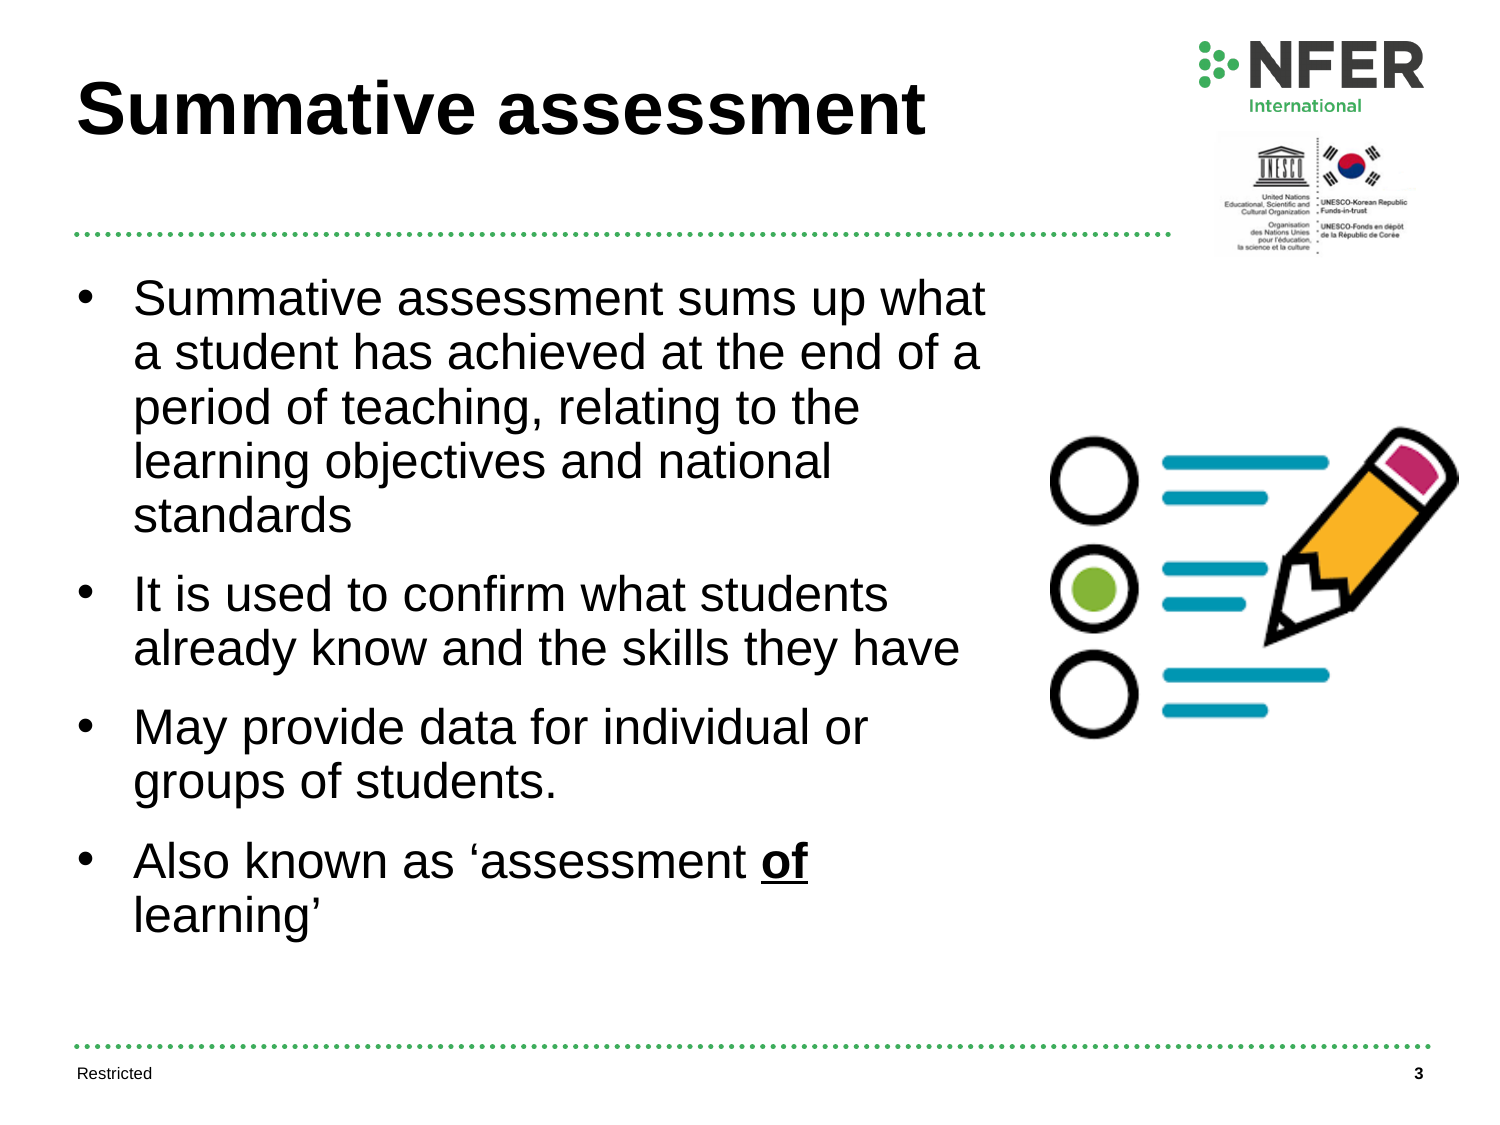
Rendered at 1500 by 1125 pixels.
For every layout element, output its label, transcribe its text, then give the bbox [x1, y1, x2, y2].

slide_number 3 [1340, 1062, 1424, 1105]
picture [1049, 383, 1459, 792]
picture [1207, 131, 1416, 263]
list Summative assessment sums up what a student has achieved at the end of a period of teaching, relating to the learning objectives and national standards It is used to confirm what students already know and the skills they have May provide data for individual or groups of students. Also known as ‘assessment of learning’ [76, 271, 998, 998]
title Summative assessment [76, 76, 1171, 225]
picture [1199, 41, 1424, 112]
footer Restricted [76, 1062, 977, 1105]
